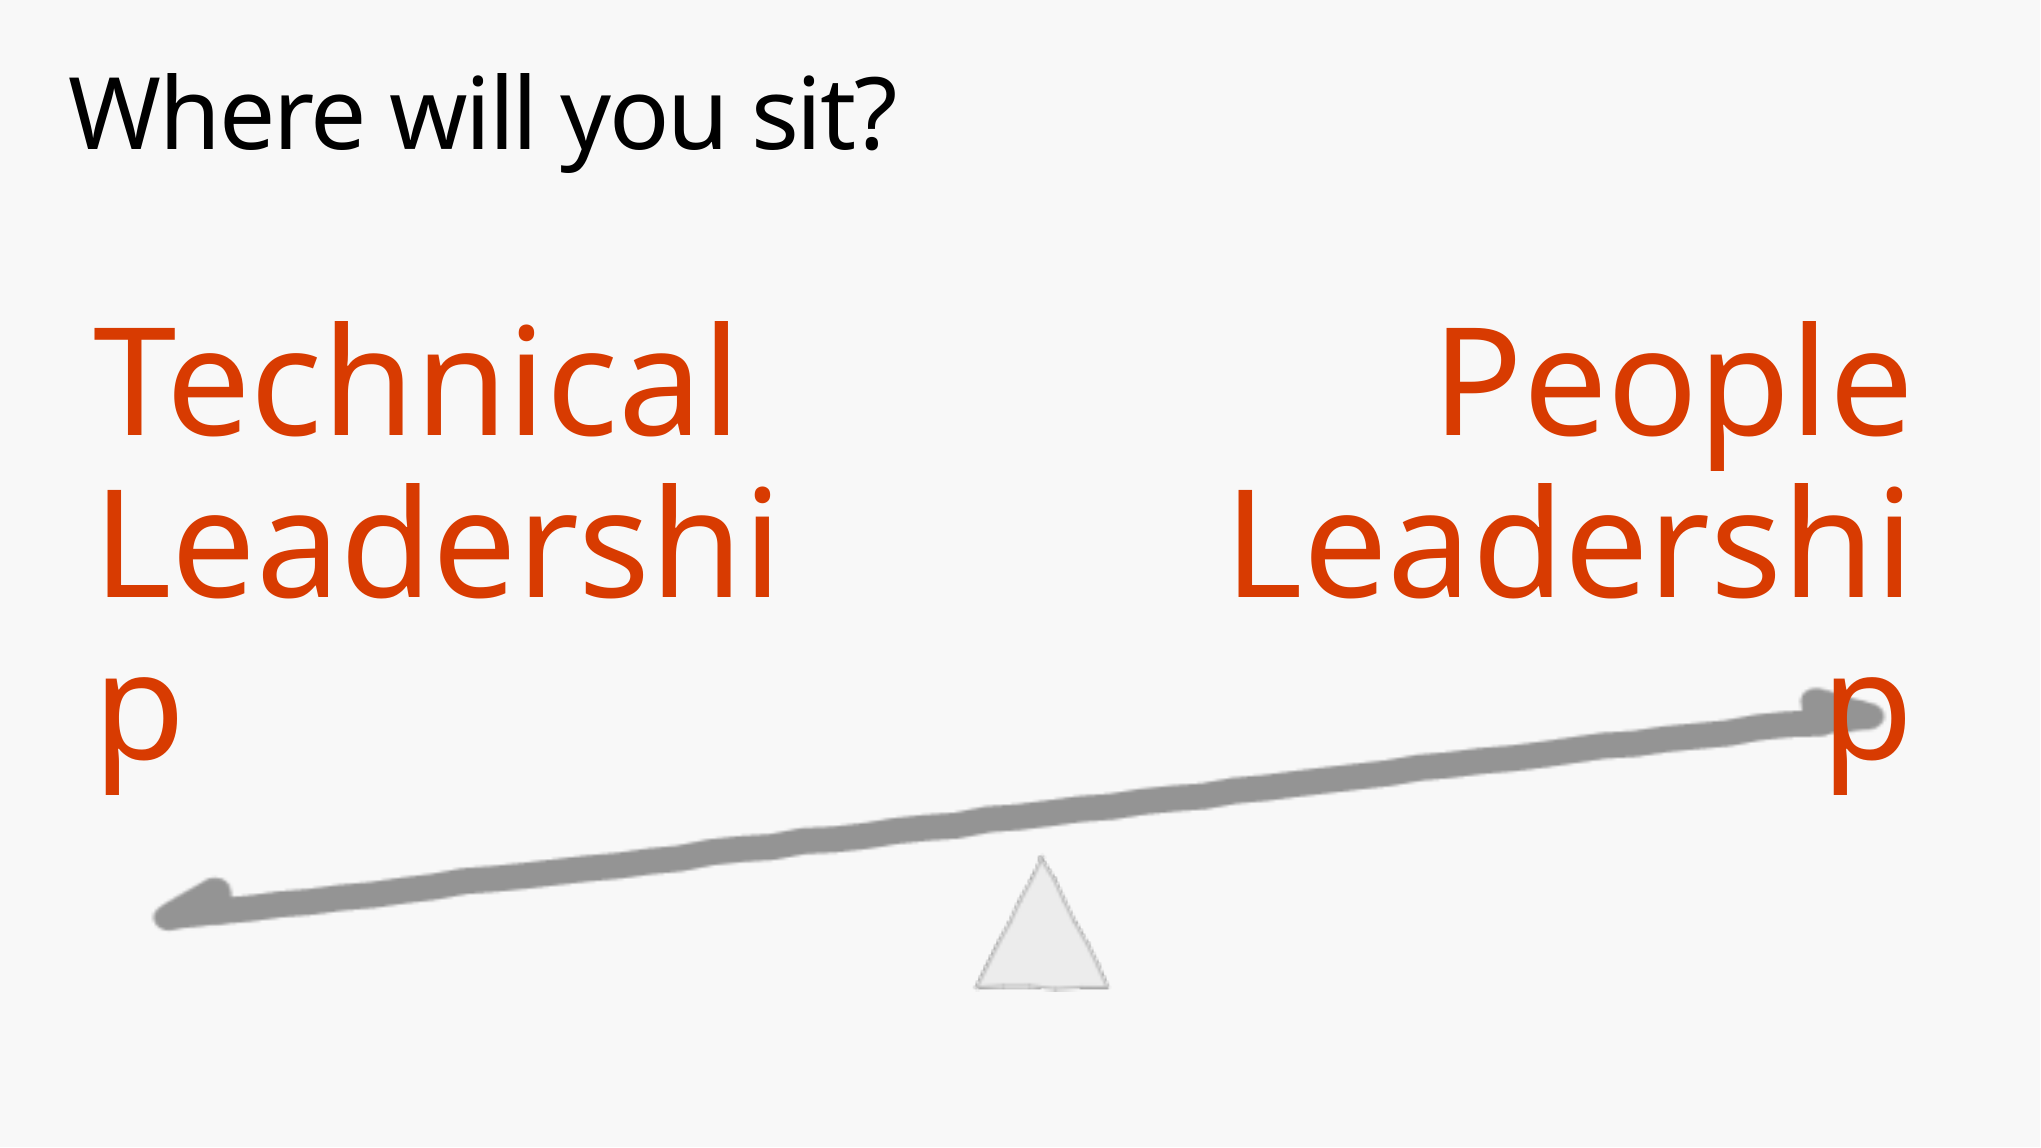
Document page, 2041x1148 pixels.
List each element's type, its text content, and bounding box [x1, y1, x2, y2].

title Where will you sit? [45, 48, 1996, 199]
text_box People Leadership [1152, 281, 1945, 675]
picture [91, 675, 1949, 992]
text_box Technical Leadership [63, 281, 867, 816]
